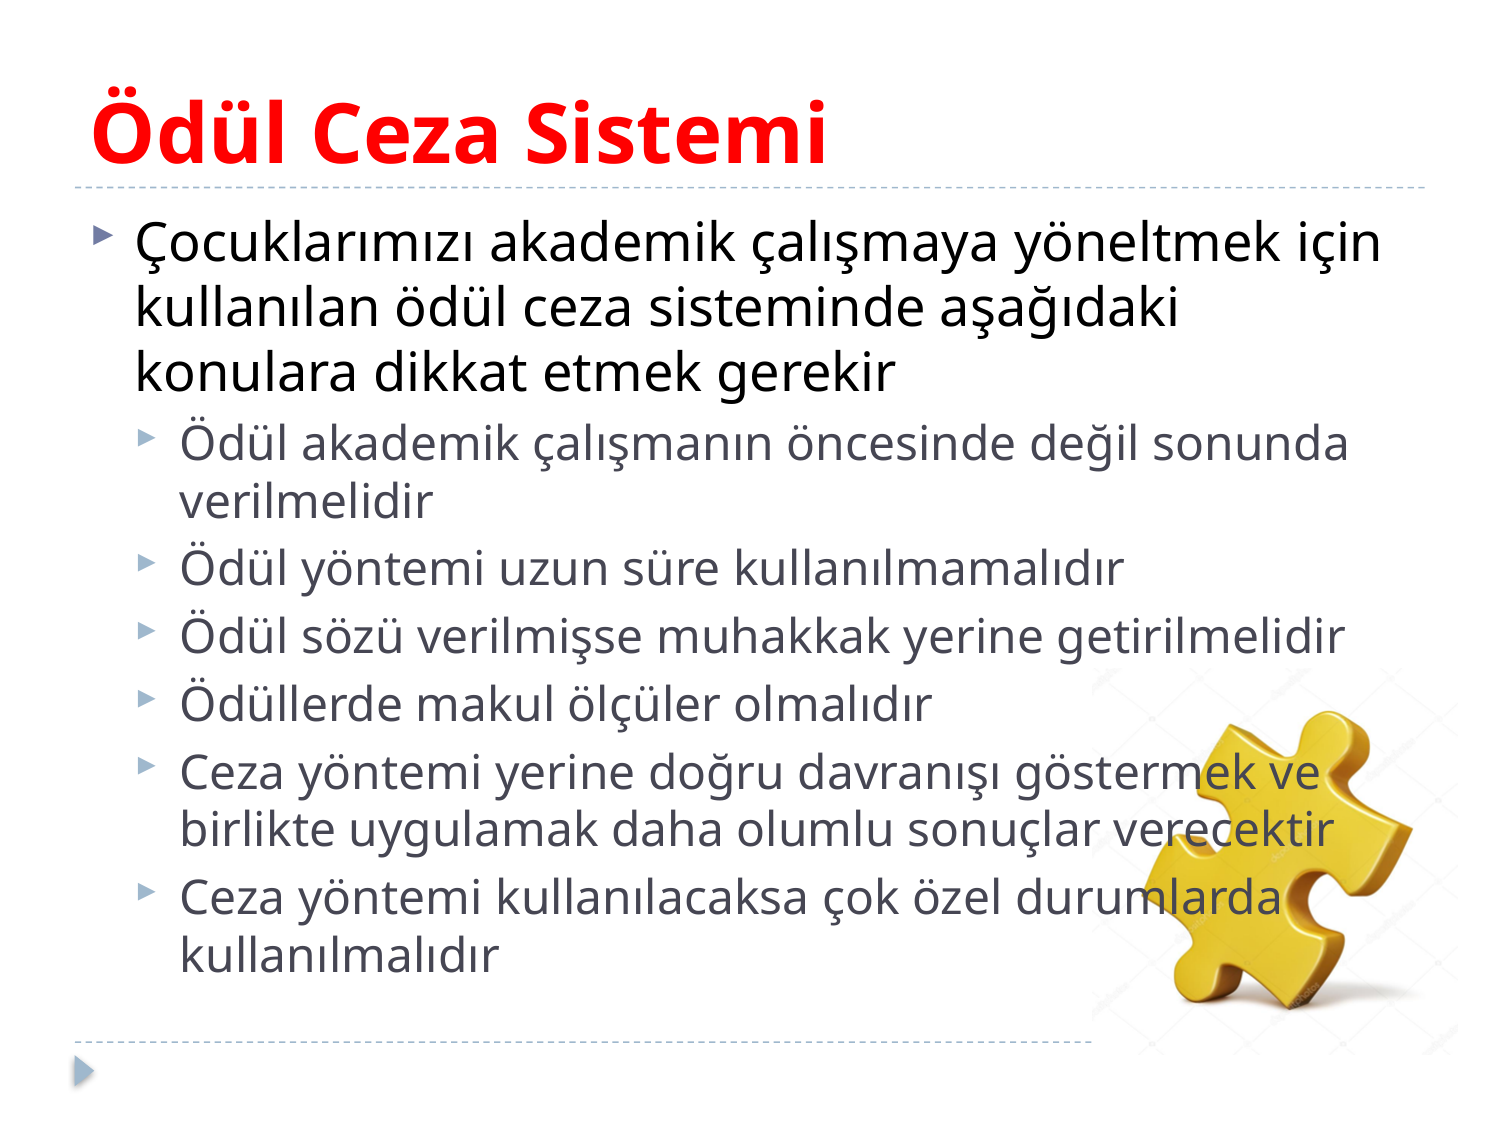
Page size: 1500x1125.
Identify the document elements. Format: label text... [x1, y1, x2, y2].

picture [1092, 668, 1458, 1055]
title Ödül Ceza Sistemi [75, 24, 1425, 188]
list Çocuklarımızı akademik çalışmaya yöneltmek için kullanılan ödül ceza sisteminde aşağıdaki konulara dikkat etmek gerekir Ödül akademik çalışmanın öncesinde değil sonunda verilmelidir Ödül yöntemi uzun süre kullanılmamalıdır Ödül sözü verilmişse muhakkak yerine getirilmelidir Ödüllerde makul ölçüler olmalıdır Ceza yöntemi yerine doğru davranışı göstermek ve birlikte uygulamak daha olumlu sonuçlar verecektir Ceza yöntemi kullanılacaksa çok özel durumlarda kullanılmalıdır [75, 200, 1425, 1010]
